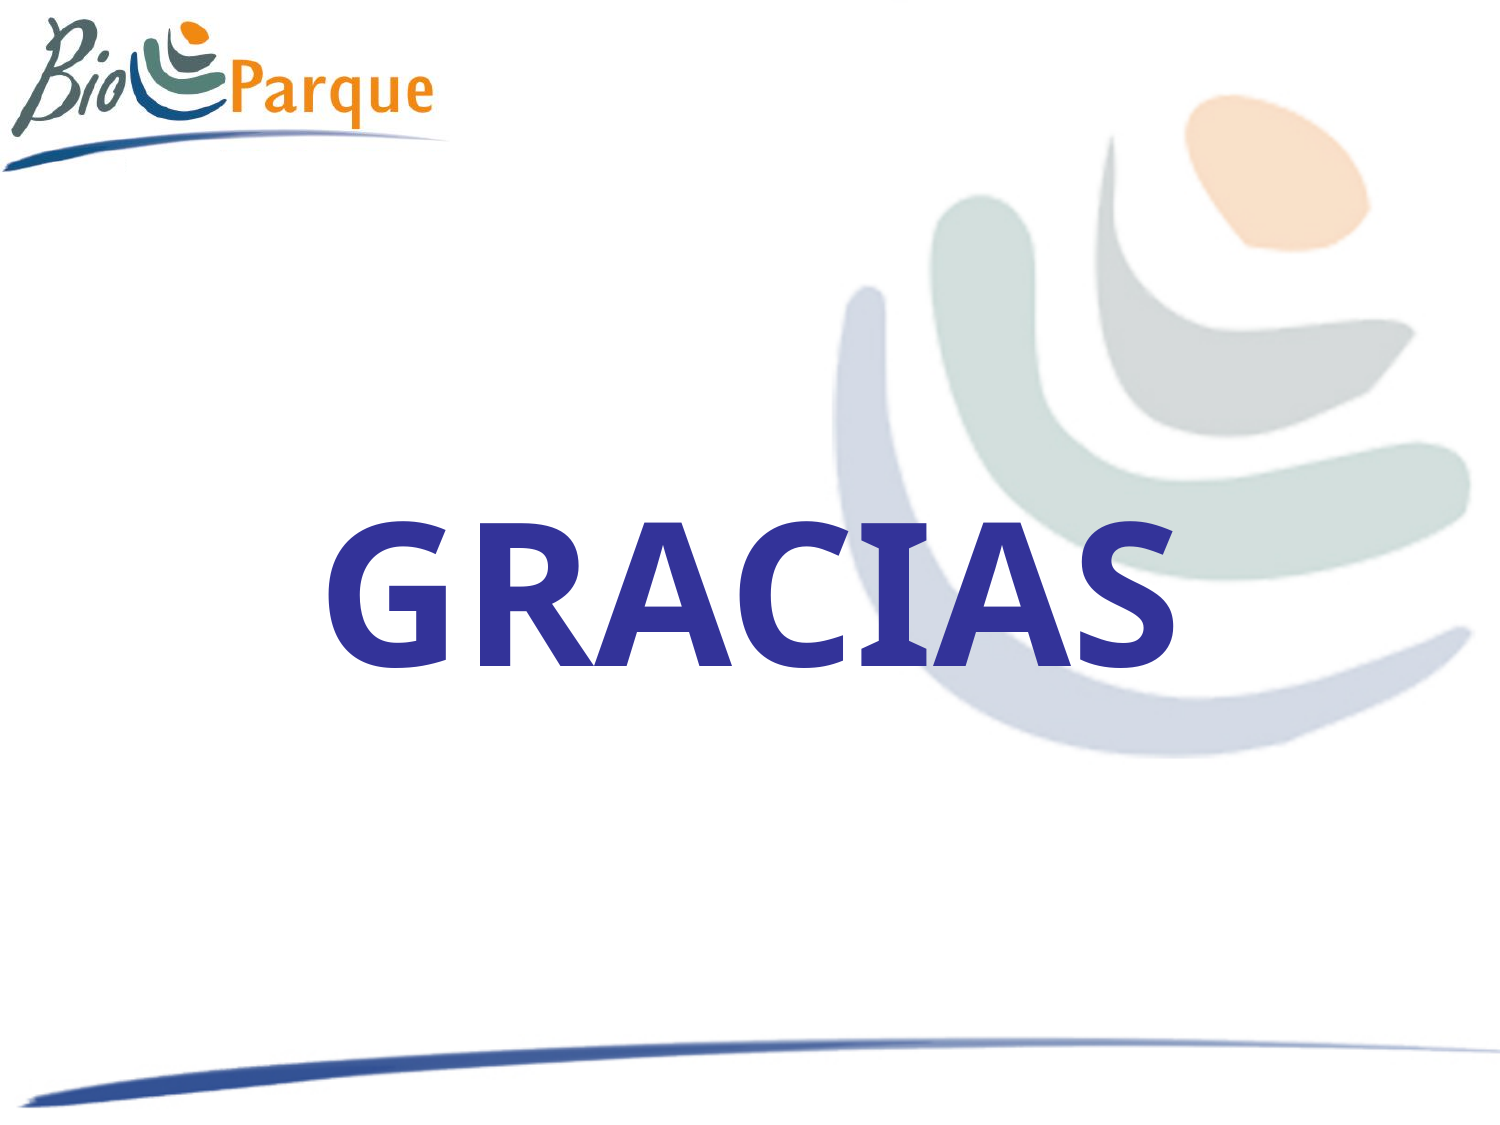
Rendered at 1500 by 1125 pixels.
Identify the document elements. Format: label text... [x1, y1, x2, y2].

title GRACIAS [74, 492, 1426, 681]
picture [0, 0, 1500, 1125]
